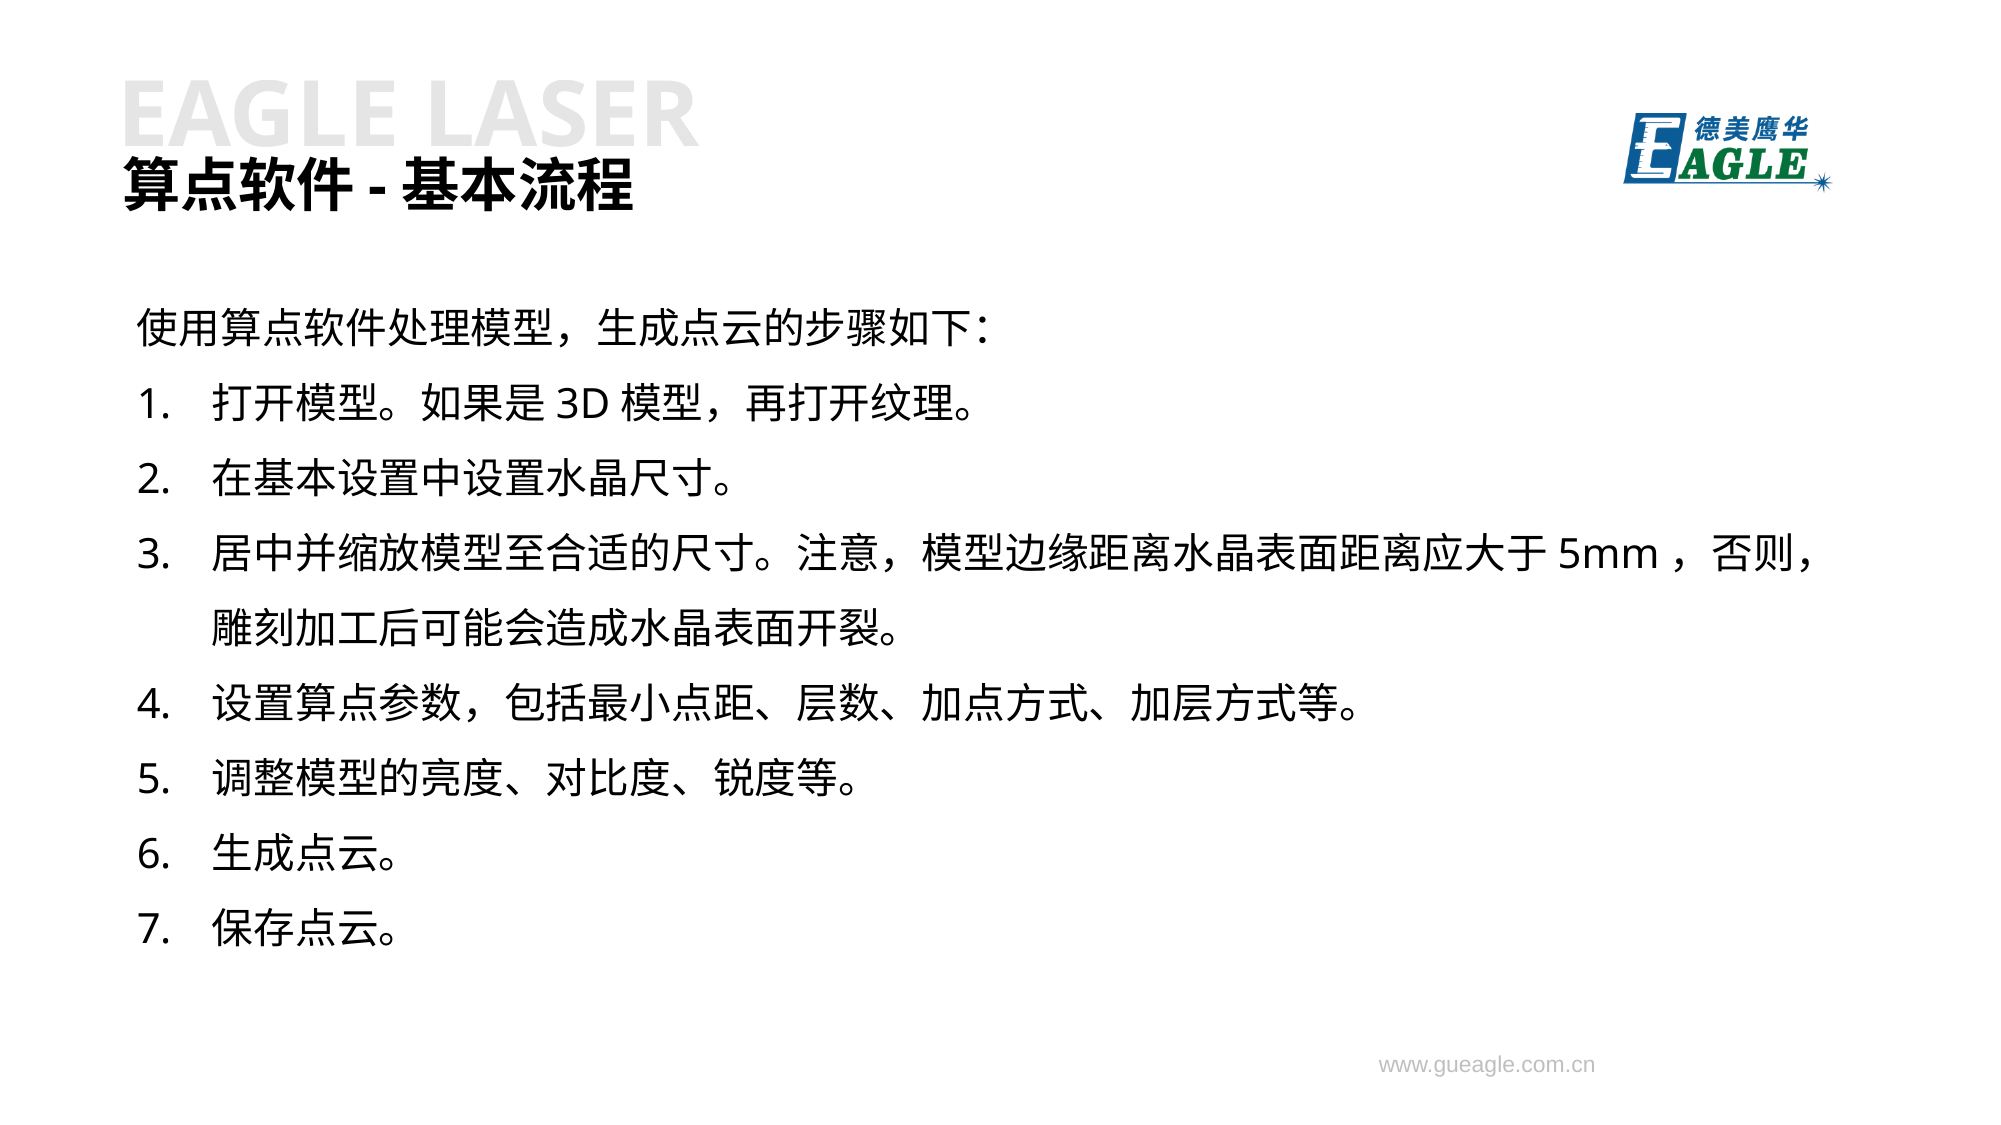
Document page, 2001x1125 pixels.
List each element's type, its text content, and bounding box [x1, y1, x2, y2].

text_box EAGLE LASER [102, 47, 789, 173]
picture [1623, 113, 1833, 193]
text_box 算点软件-基本流程 [122, 142, 1029, 225]
text_box www.gueagle.com.cn [1363, 1041, 1904, 1085]
text_box 使用算点软件处理模型，生成点云的步骤如下： 打开模型。如果是3D模型，再打开纹理。 在基本设置中设置水晶尺寸。 居中并缩放模型至合适的尺寸。注意，模型边缘距离水晶表面距离应大于5mm，否则，雕刻加工后可能会造成水晶表面开裂。 设置算点参数，包括最小点距、层数、加点方式、加层方式等。 调整模型的亮度、对比度、锐度等。 生成点云。 保存点云。 [122, 269, 1849, 960]
